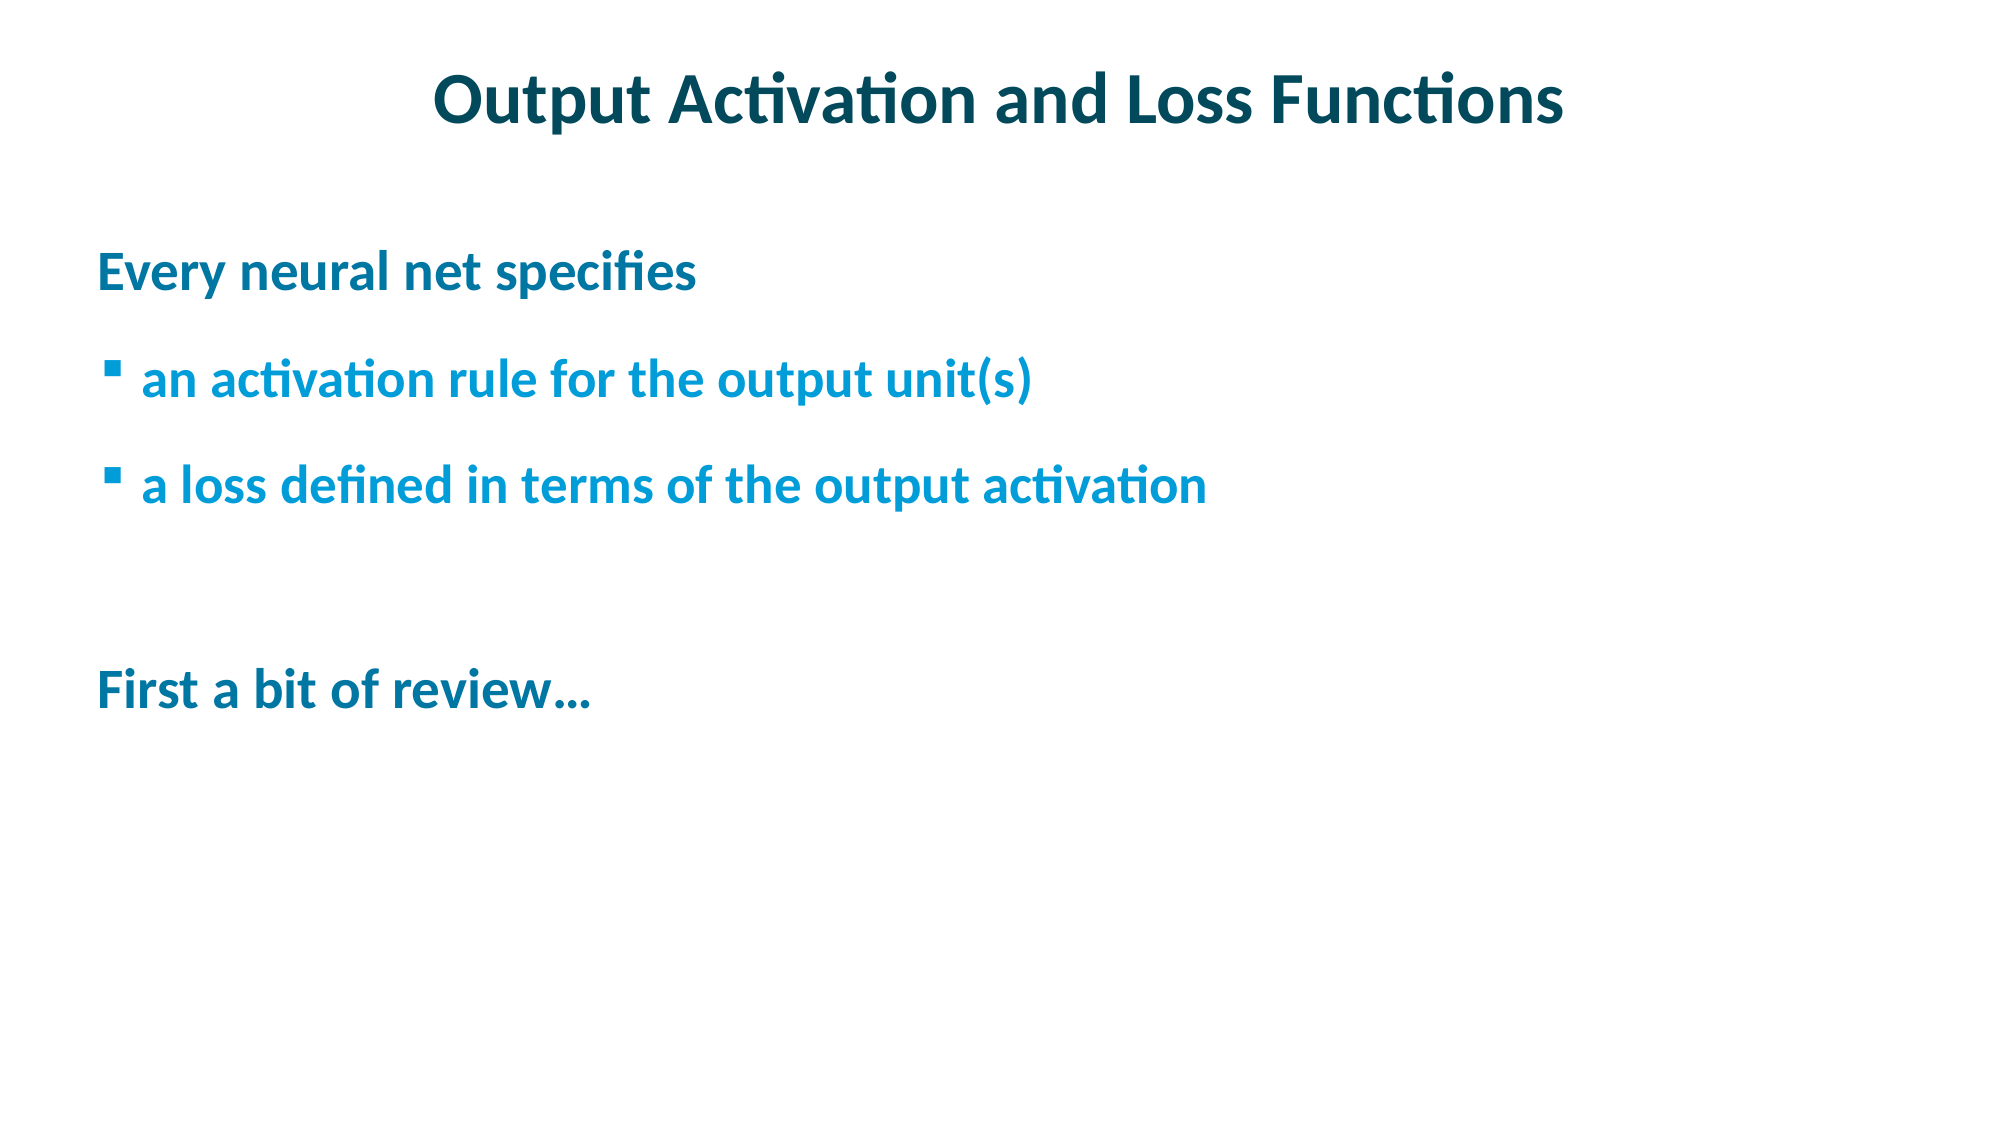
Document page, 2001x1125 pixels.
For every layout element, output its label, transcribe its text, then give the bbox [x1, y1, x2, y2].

list Every neural net specifies an activation rule for the output unit(s) a loss defined in terms of the output activation First a bit of review… [66, 224, 1900, 1005]
title Output Activation and Loss Functions [99, 24, 1900, 163]
